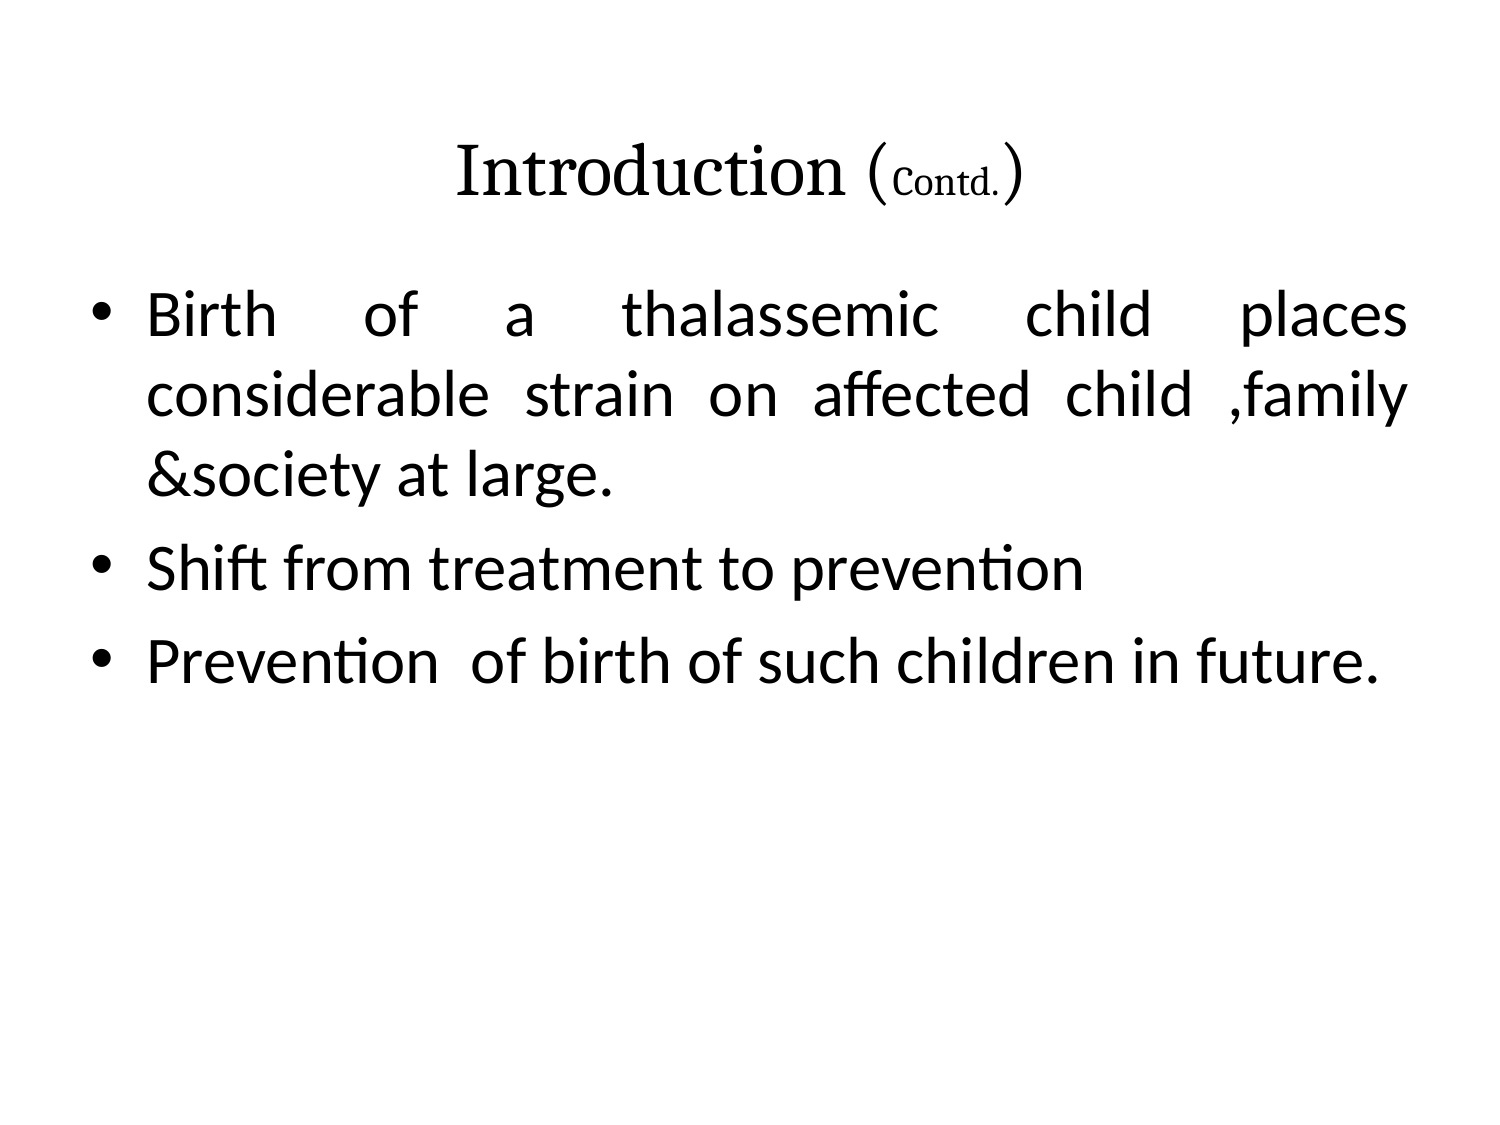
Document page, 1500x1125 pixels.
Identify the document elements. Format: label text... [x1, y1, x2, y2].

title Introduction (Contd.) [75, 112, 1425, 262]
list Birth of a thalassemic child places considerable strain on affected child ,family &society at large. Shift from treatment to prevention Prevention of birth of such children in future. [75, 262, 1425, 1005]
